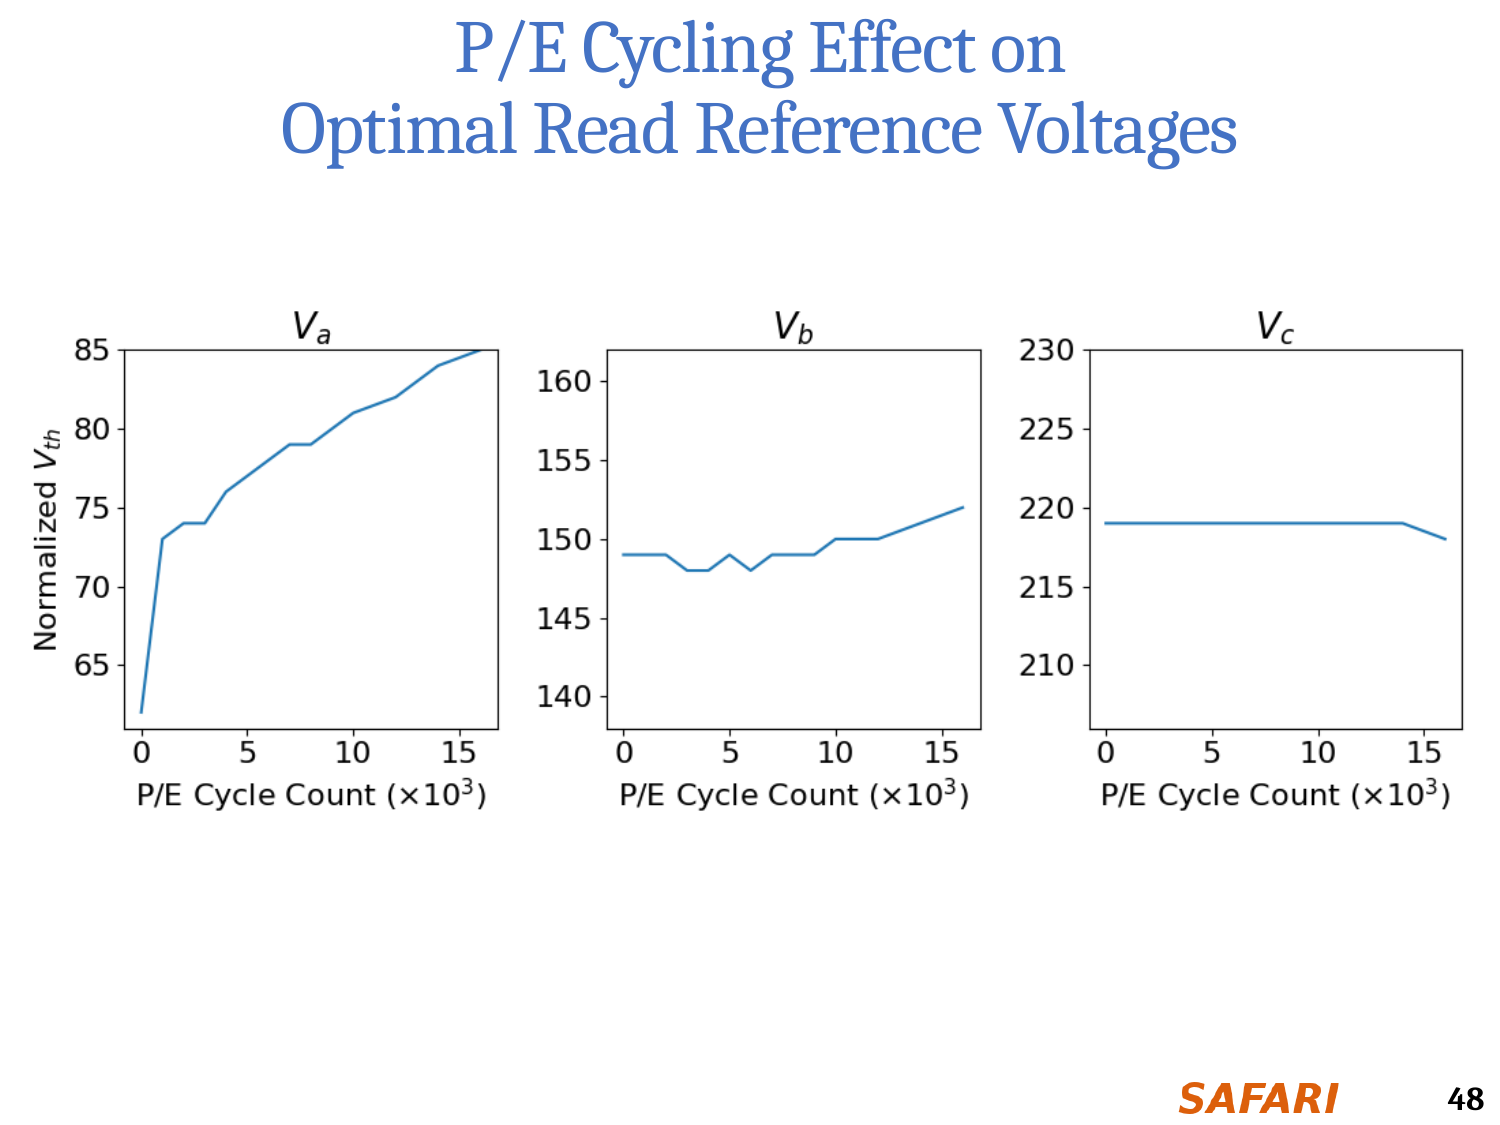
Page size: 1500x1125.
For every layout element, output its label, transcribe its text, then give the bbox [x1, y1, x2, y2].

title P/E Cycling Effect on Optimal Read Reference Voltages [0, 0, 1500, 179]
picture [1177, 1074, 1343, 1123]
picture [0, 275, 1500, 850]
slide_number 48 [1343, 1069, 1500, 1125]
